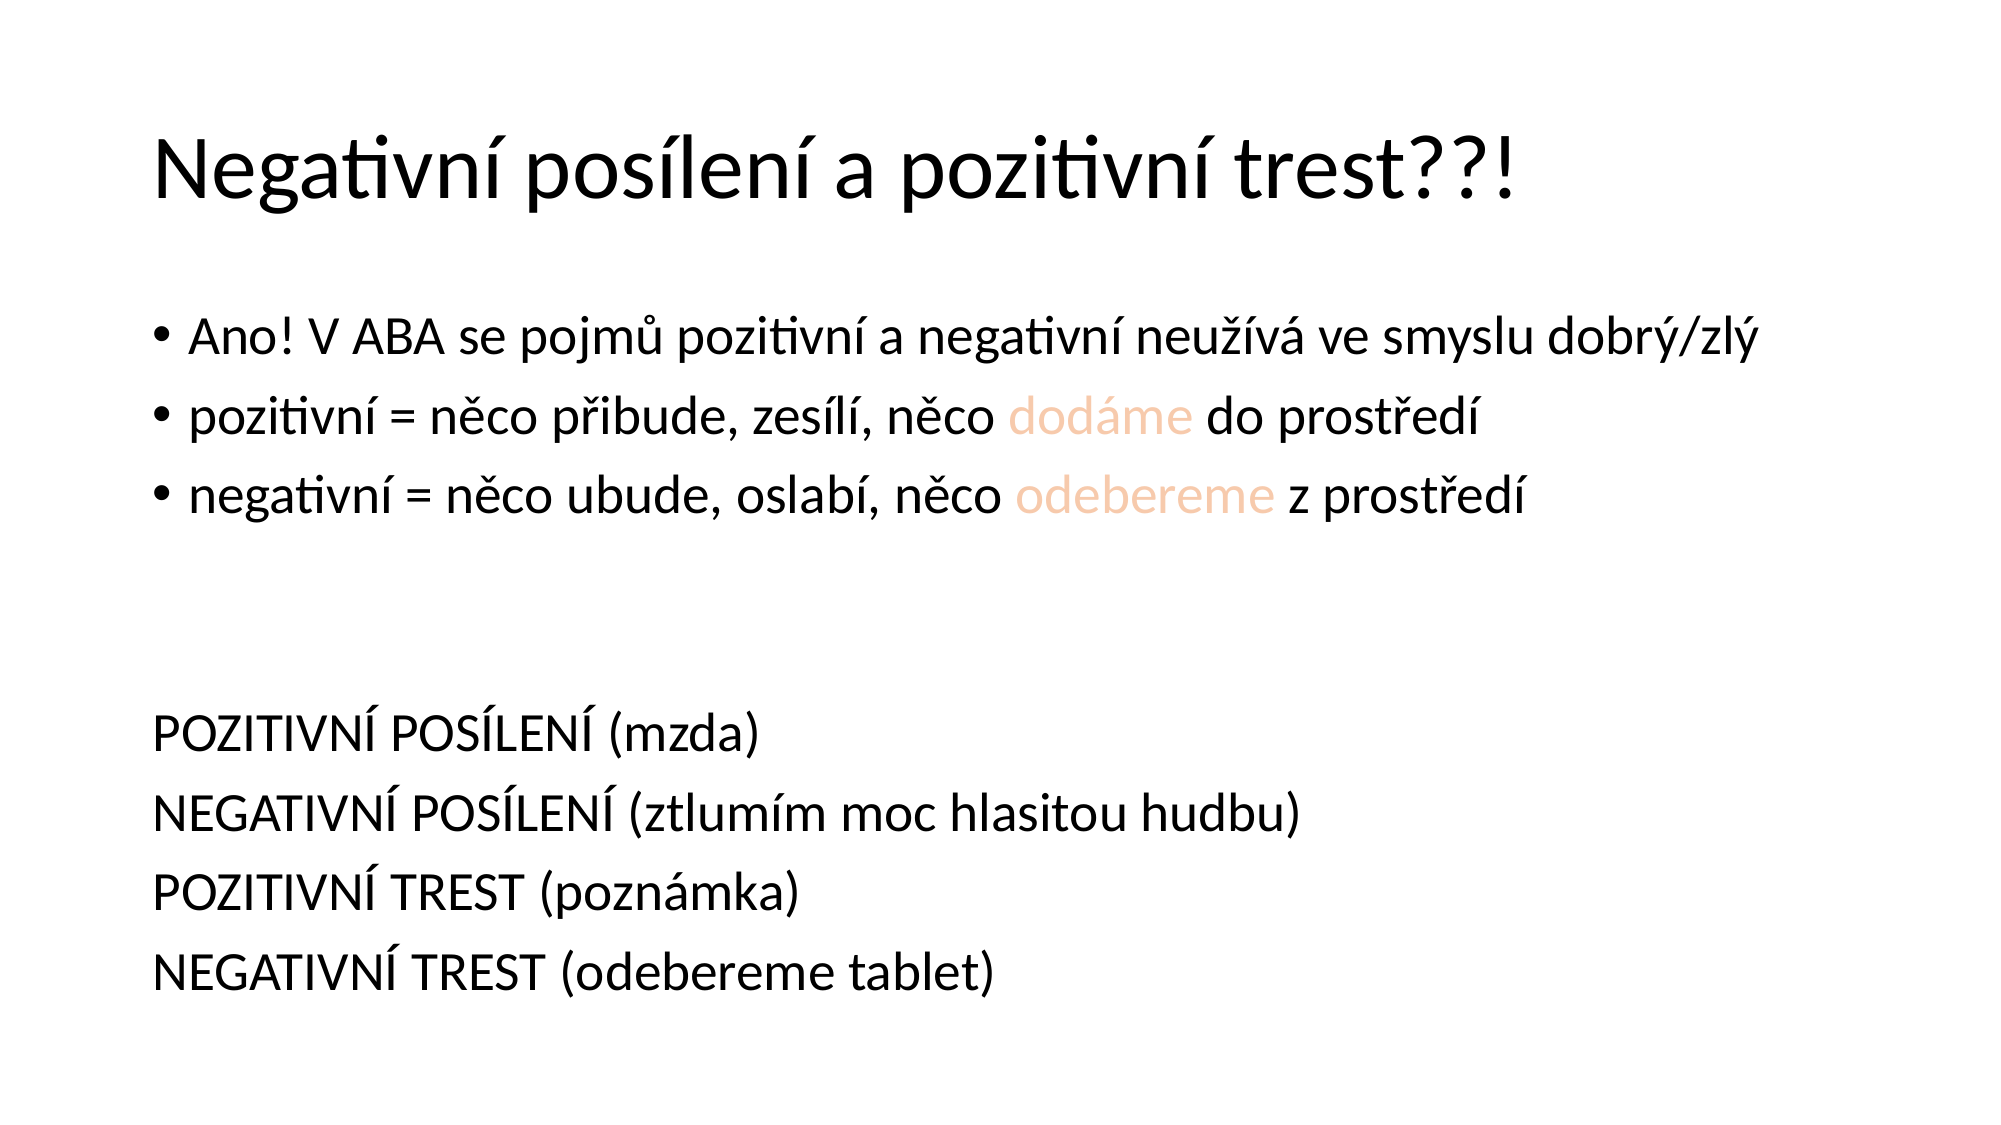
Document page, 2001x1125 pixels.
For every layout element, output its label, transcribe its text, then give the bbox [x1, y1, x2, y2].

list Ano! V ABA se pojmů pozitivní a negativní neužívá ve smyslu dobrý/zlý pozitivní = něco přibude, zesílí, něco dodáme do prostředí negativní = něco ubude, oslabí, něco odebereme z prostředí POZITIVNÍ POSÍLENÍ (mzda) NEGATIVNÍ POSÍLENÍ (ztlumím moc hlasitou hudbu) POZITIVNÍ TREST (poznámka) NEGATIVNÍ TREST (odebereme tablet) [137, 299, 1863, 1014]
title Negativní posílení a pozitivní trest??! [137, 59, 1863, 278]
